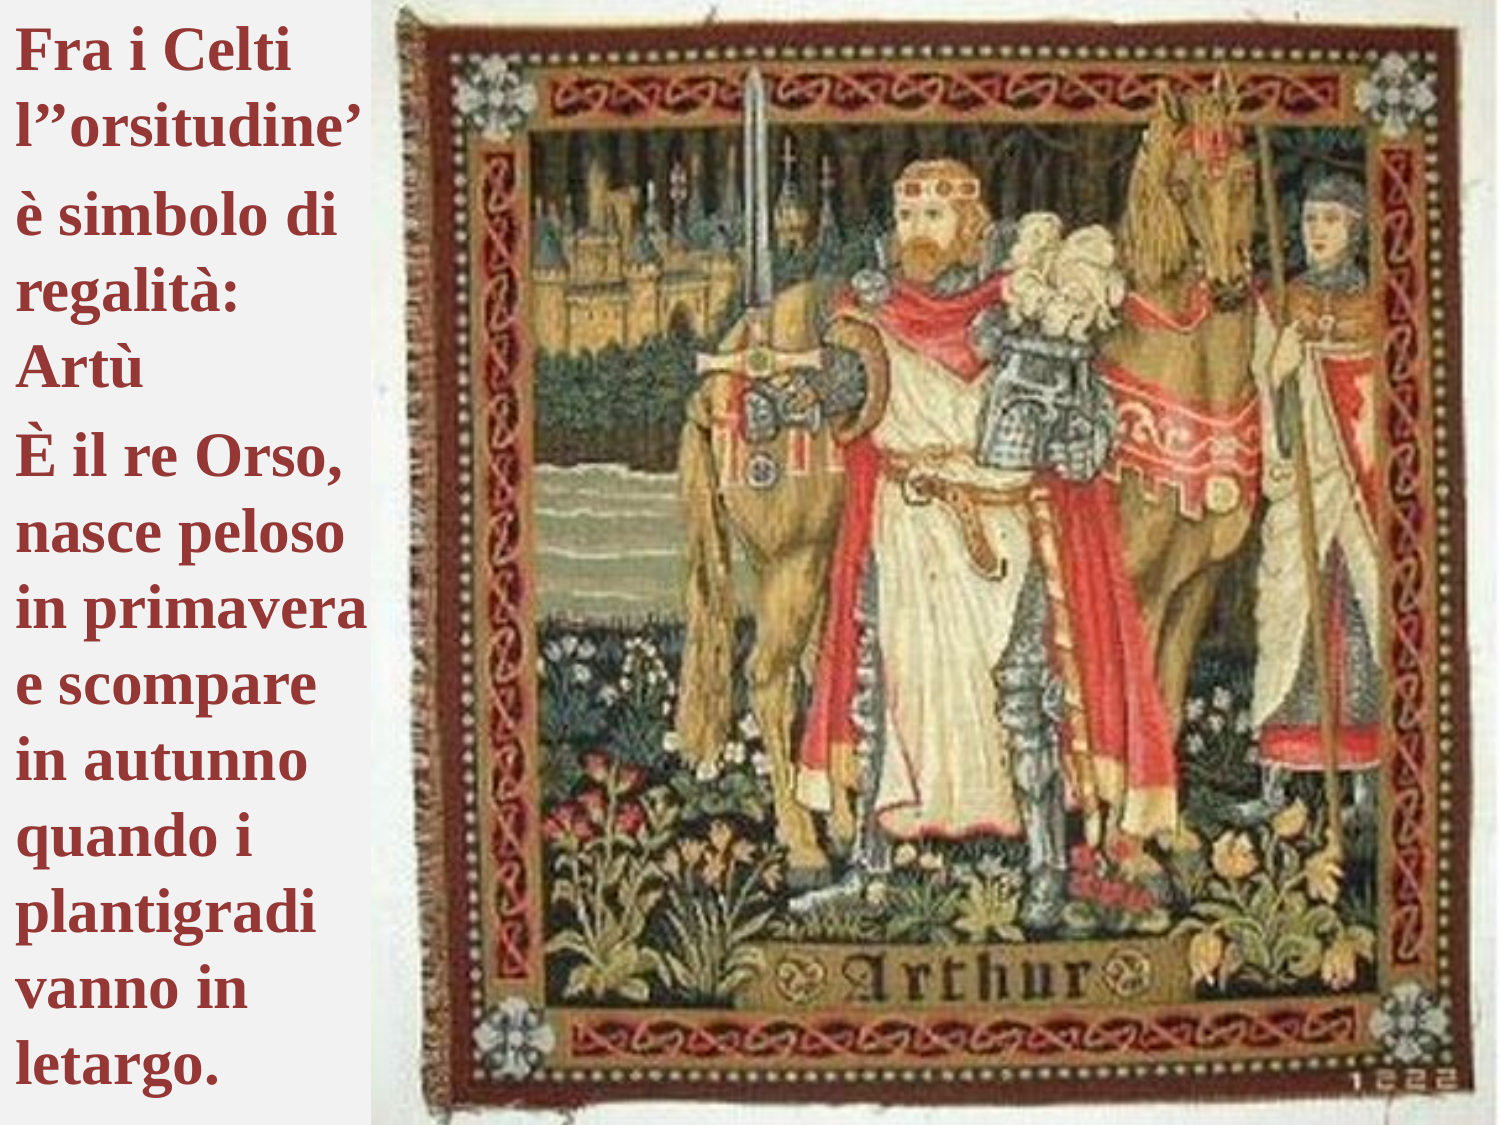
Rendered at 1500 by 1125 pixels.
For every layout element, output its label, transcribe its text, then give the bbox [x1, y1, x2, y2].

picture [371, 0, 1500, 1125]
list Fra i Celti l’’orsitudine’ è simbolo di regalità: Artù È il re Orso, nasce peloso in primavera e scompare in autunno quando i plantigradi vanno in letargo. [0, 0, 369, 1125]
